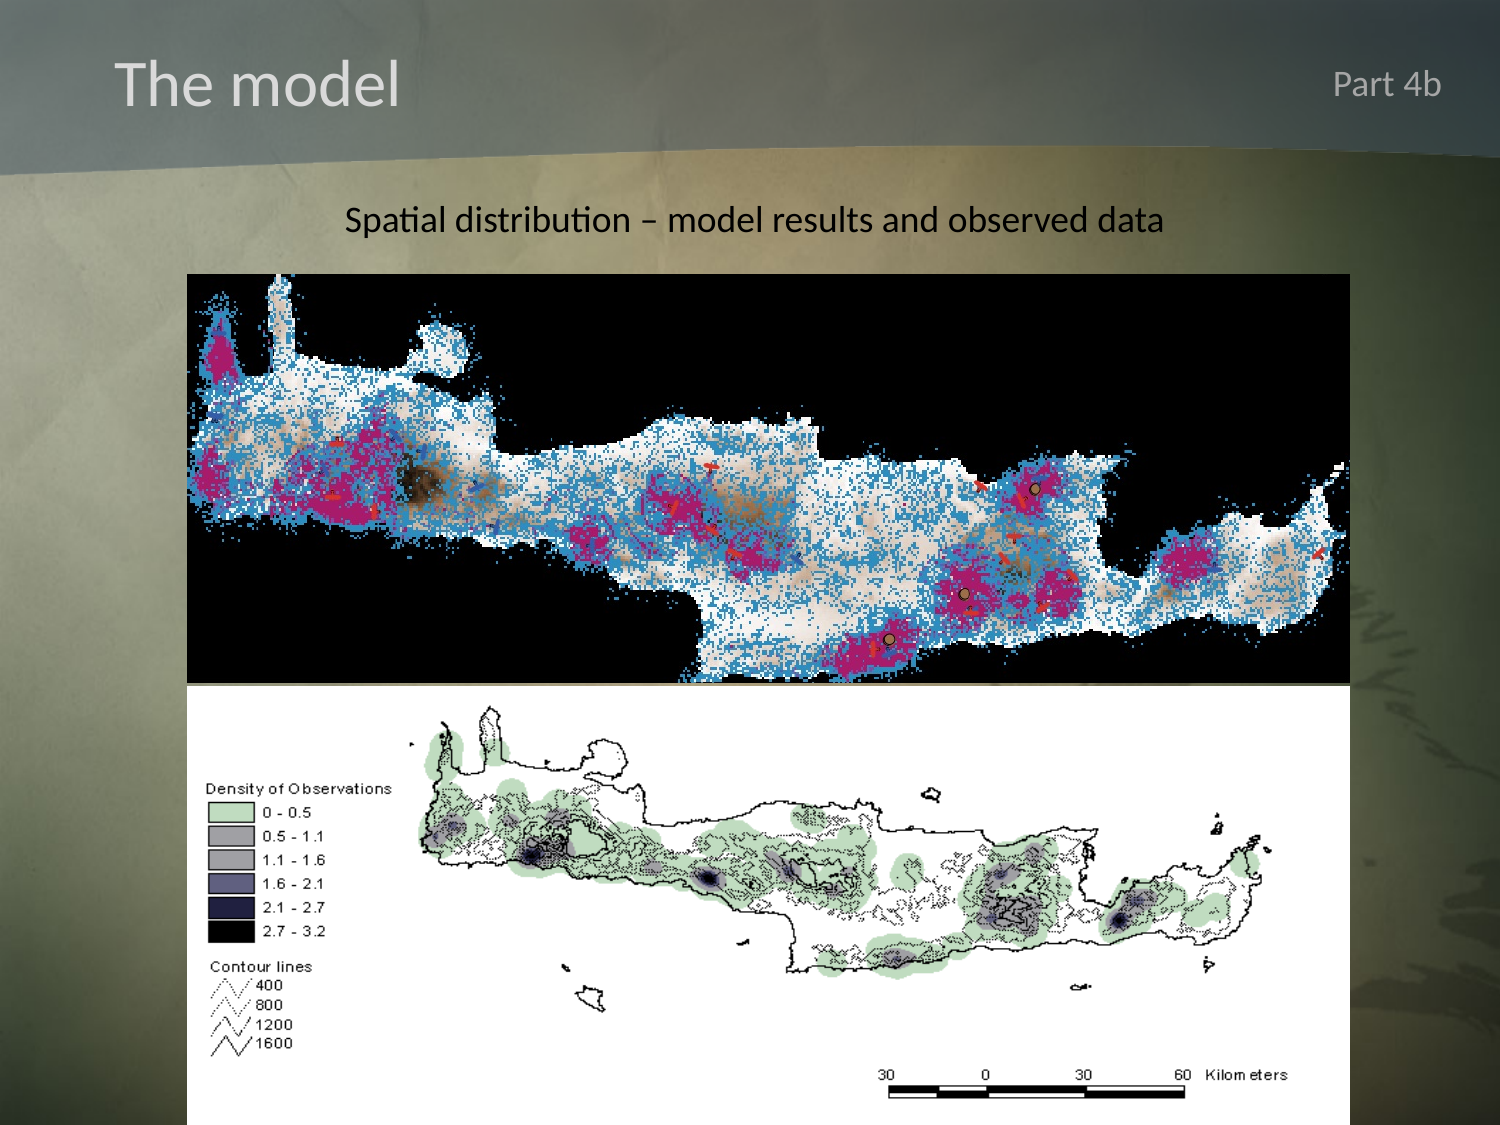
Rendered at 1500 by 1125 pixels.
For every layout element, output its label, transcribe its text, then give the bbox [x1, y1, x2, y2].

text_box Spatial distribution – model results and observed data [329, 187, 1181, 248]
picture [0, 0, 1500, 1125]
